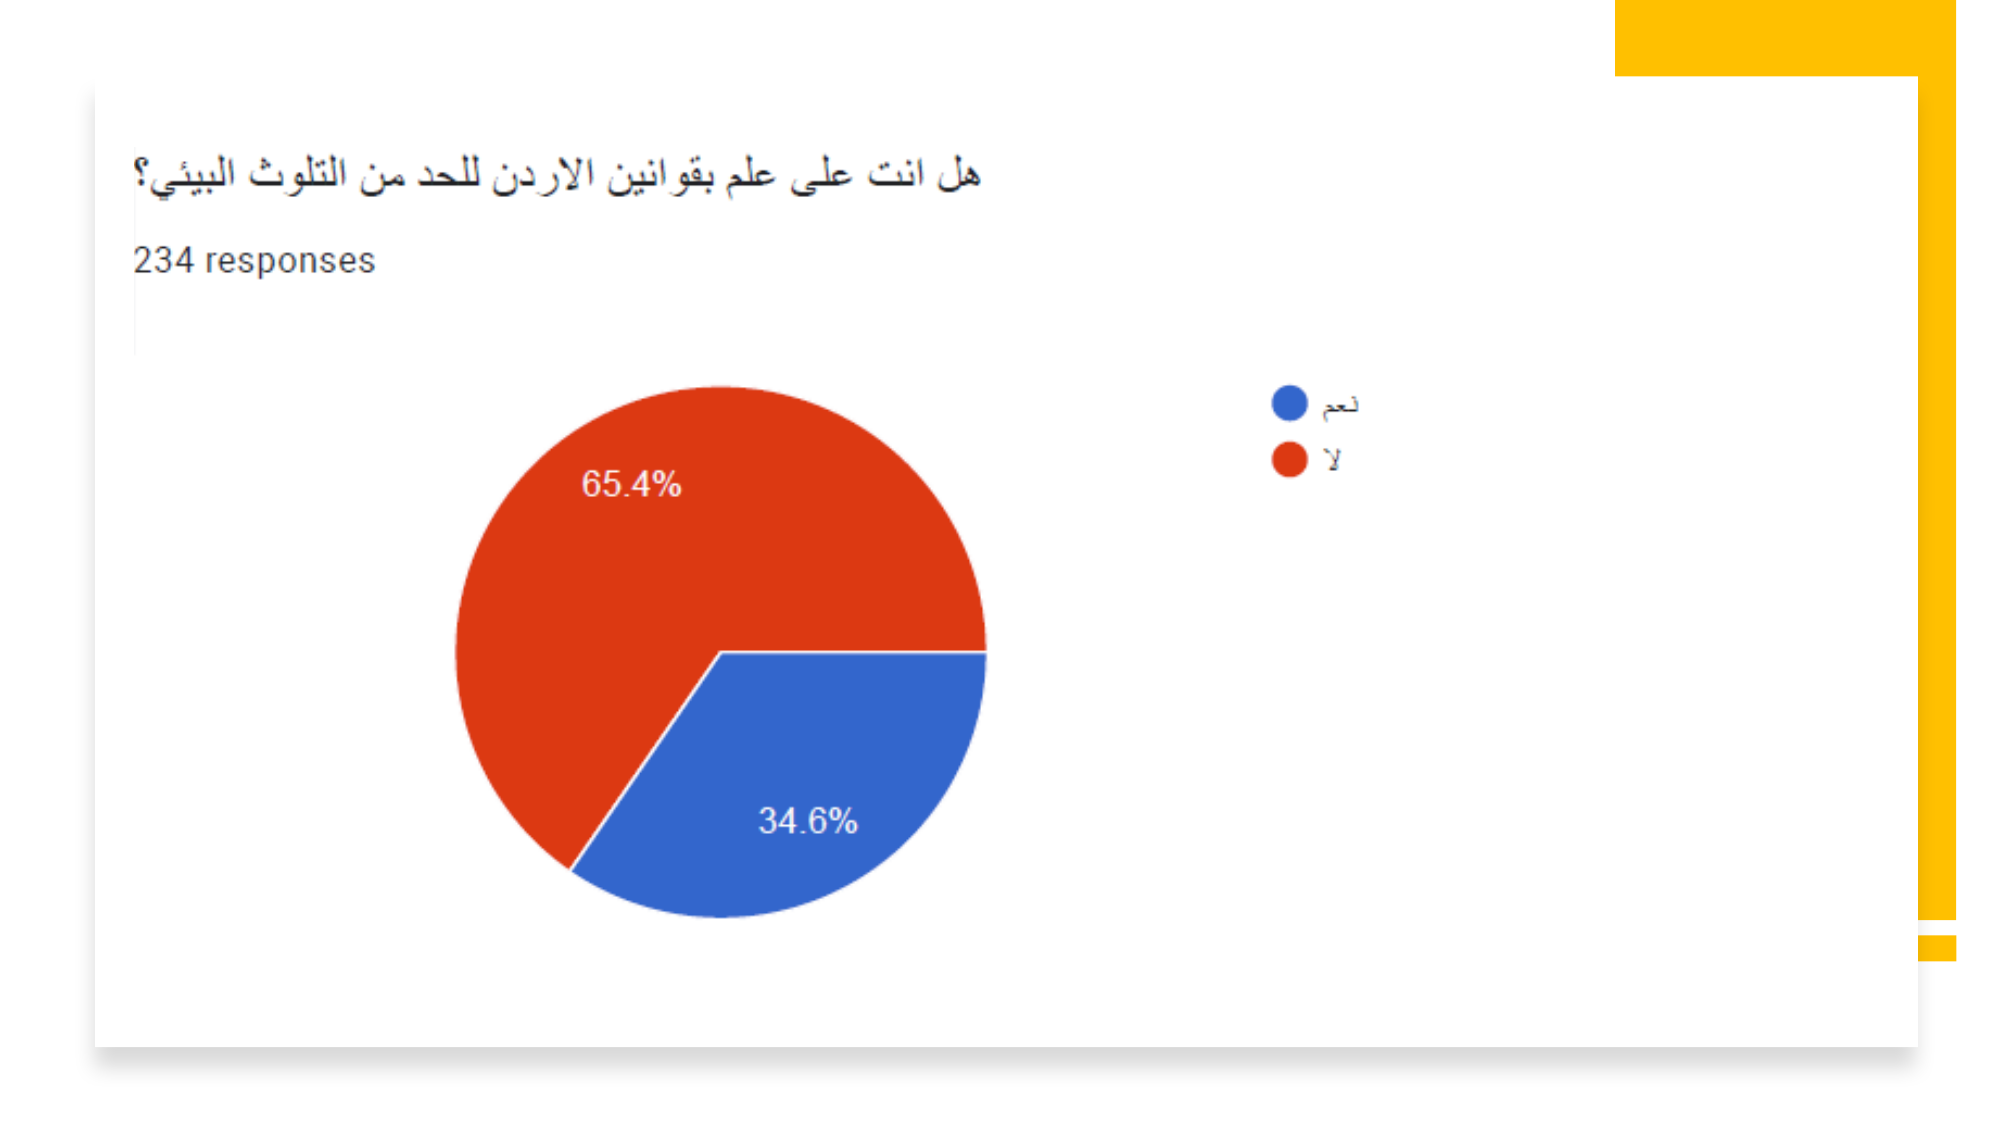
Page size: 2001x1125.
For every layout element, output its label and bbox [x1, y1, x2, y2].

text_box [94, 75, 1919, 1048]
text_box [0, 0, 2000, 1125]
picture [134, 147, 1778, 936]
text_box [1778, 310, 2000, 652]
